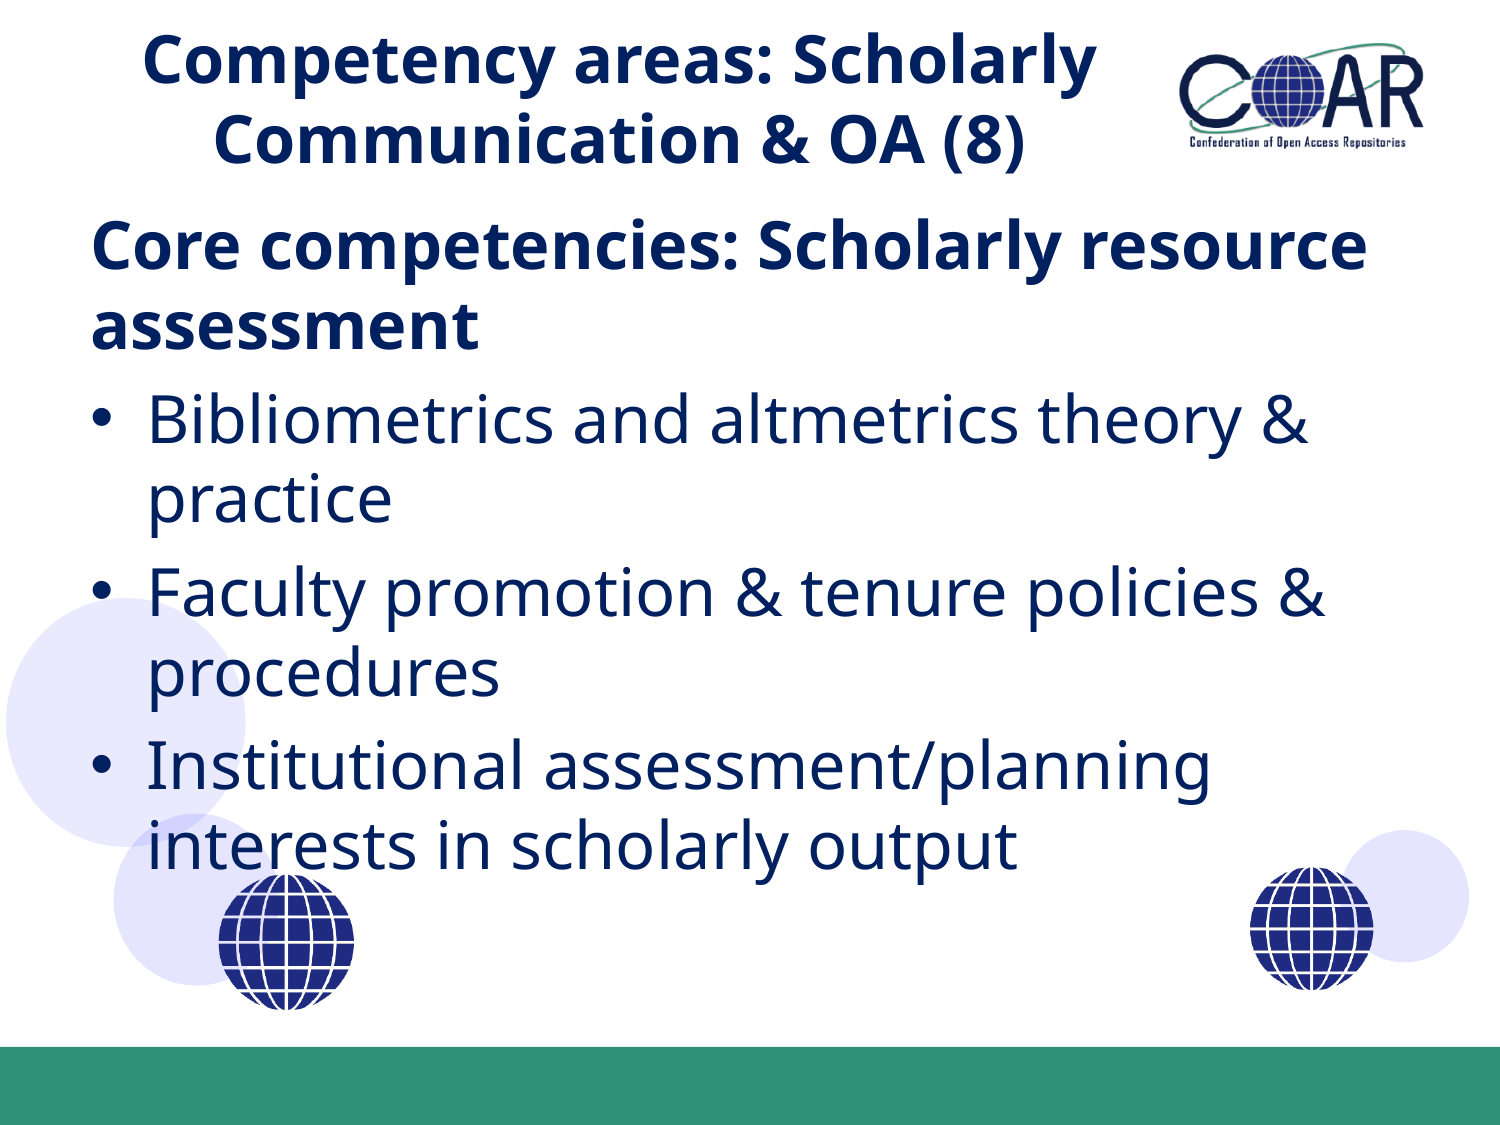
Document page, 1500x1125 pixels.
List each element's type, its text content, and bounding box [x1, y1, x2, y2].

picture [213, 920, 357, 1012]
picture [1245, 920, 1376, 992]
list Core competencies: Scholarly resource assessment Bibliometrics and altmetrics theory & practice Faculty promotion & tenure policies & procedures Institutional assessment/planning interests in scholarly output [75, 195, 1424, 920]
title Competency areas: Scholarly Communication & OA (8) [75, 45, 1164, 149]
picture [1178, 42, 1424, 149]
